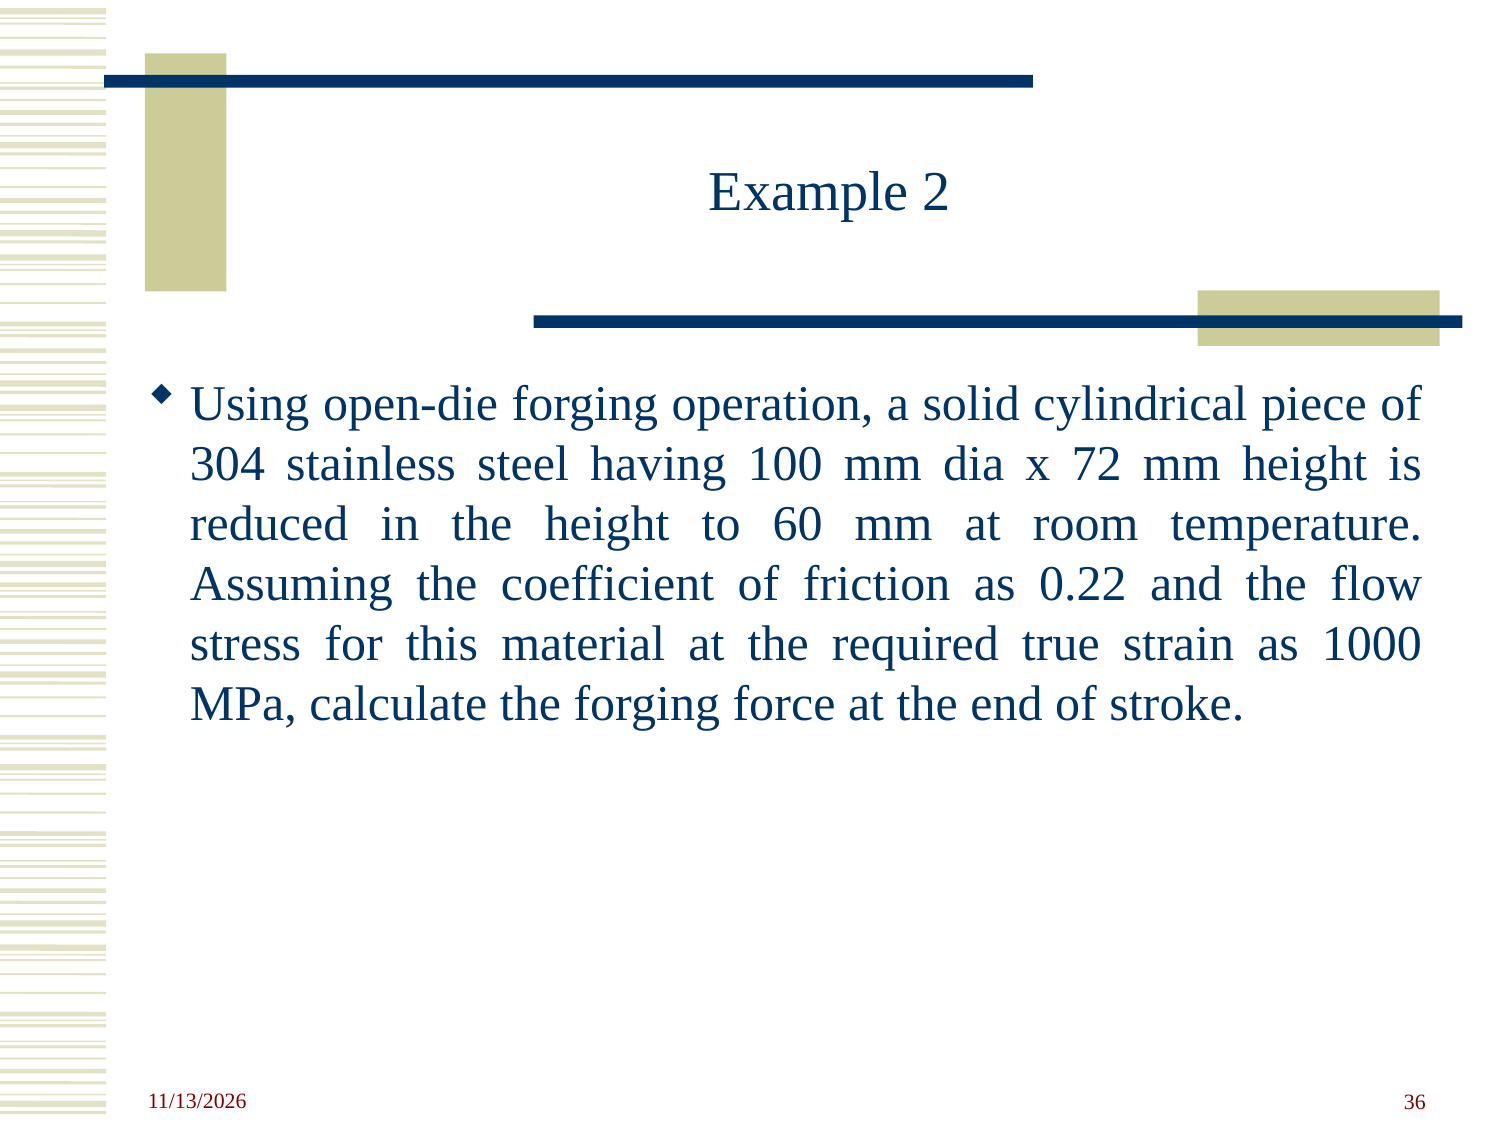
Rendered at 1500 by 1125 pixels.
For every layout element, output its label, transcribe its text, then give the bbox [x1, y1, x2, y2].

title Example 2 [224, 99, 1436, 288]
slide_number 36 [1080, 1045, 1442, 1122]
list Using open-die forging operation, a solid cylindrical piece of 304 stainless steel having 100 mm dia x 72 mm height is reduced in the height to 60 mm at room temperature. Assuming the coefficient of friction as 0.22 and the flow stress for this material at the required true strain as 1000 MPa, calculate the forging force at the end of stroke. [132, 363, 1439, 1001]
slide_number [132, 1045, 446, 1121]
